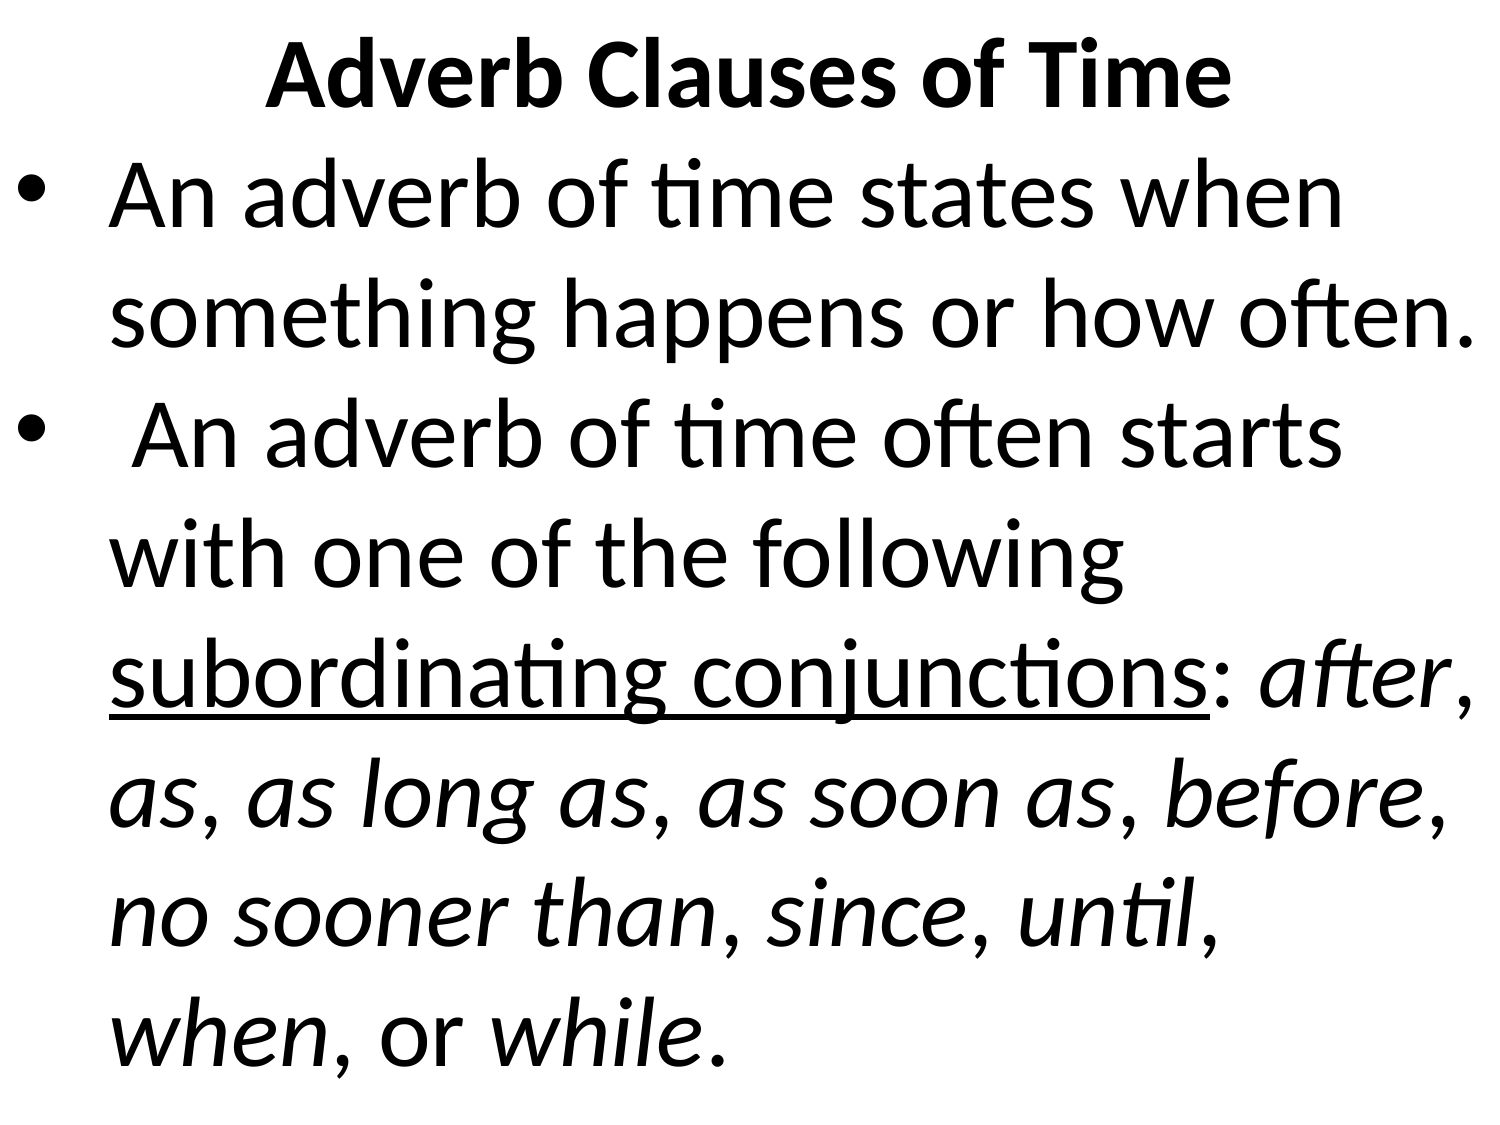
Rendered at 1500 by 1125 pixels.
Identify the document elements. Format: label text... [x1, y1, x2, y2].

text_box Adverb Clauses of Time An adverb of time states when something happens or how often. An adverb of time often starts with one of the following subordinating conjunctions: after, as, as long as, as soon as, before, no sooner than, since, until, when, or while. [0, 0, 1500, 1095]
